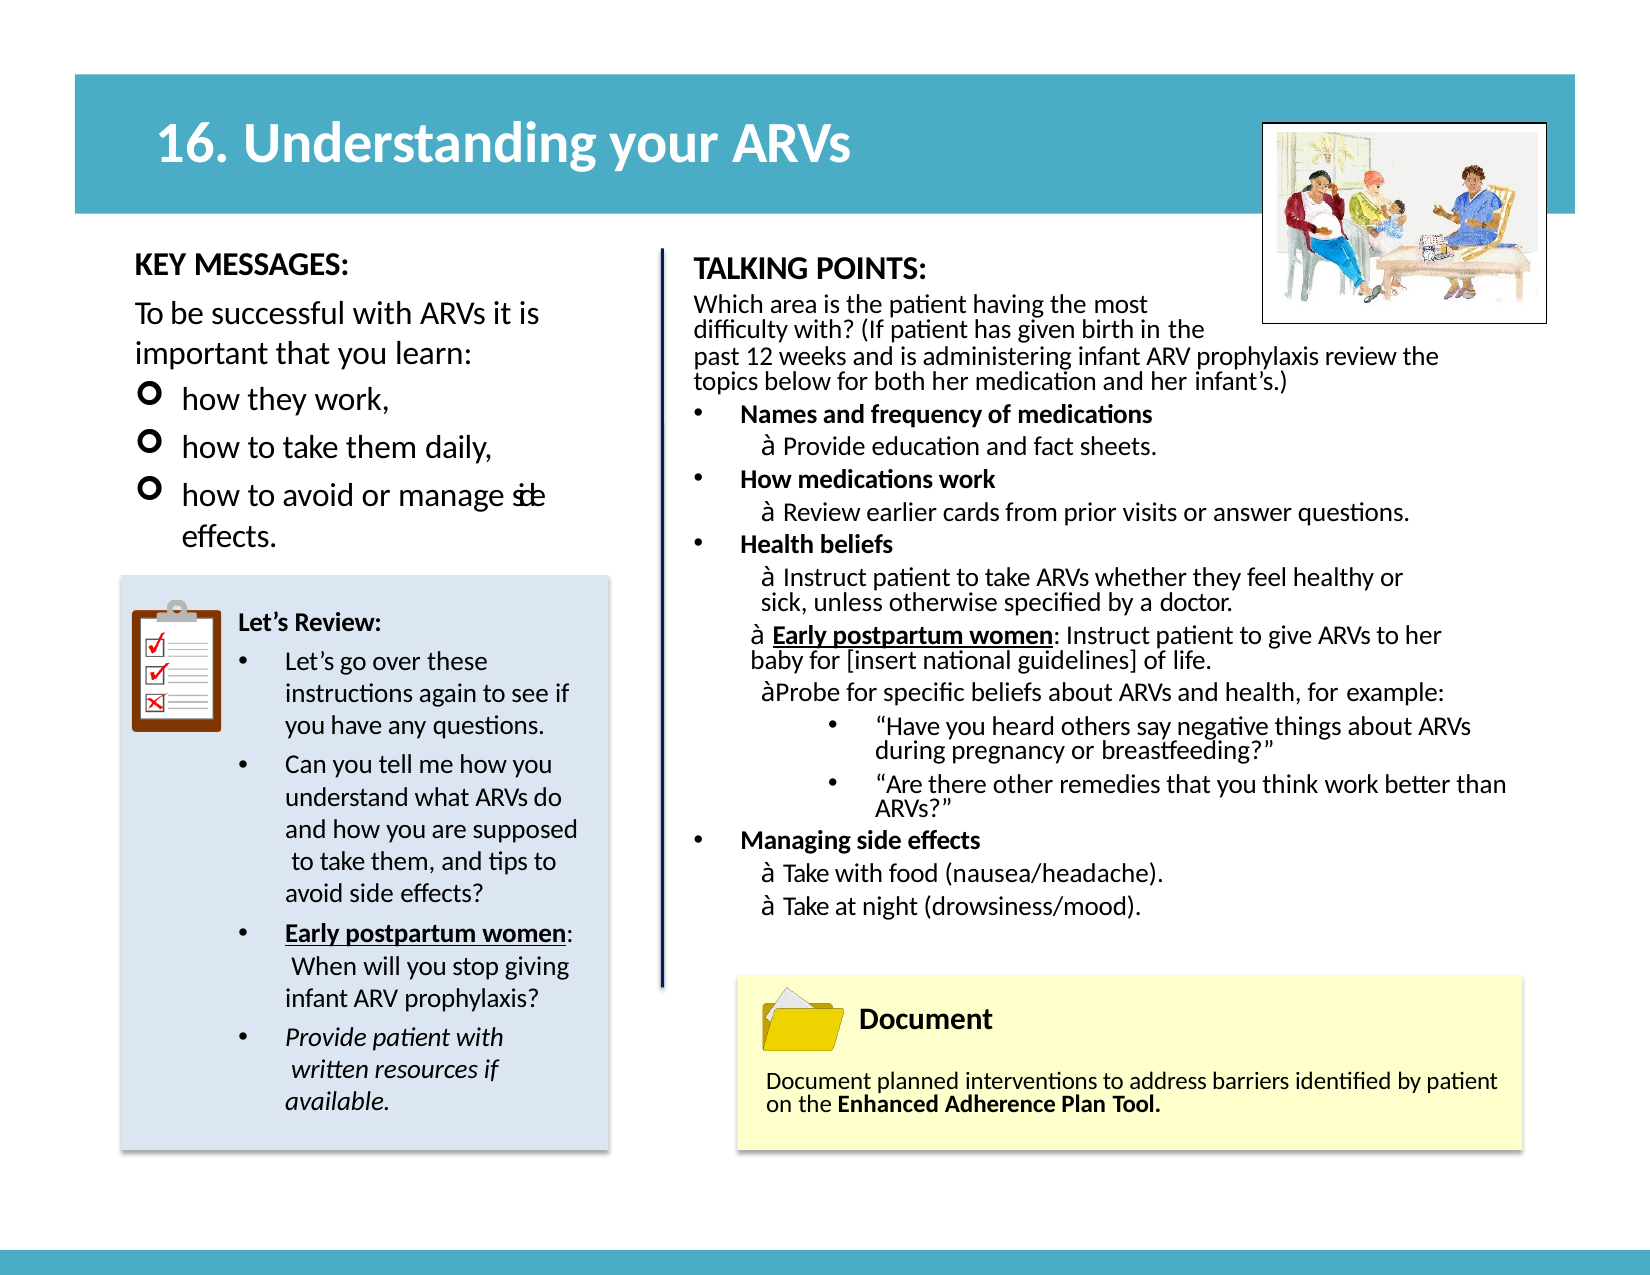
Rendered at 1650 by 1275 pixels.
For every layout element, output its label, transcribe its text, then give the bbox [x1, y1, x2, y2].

text_box past 12 weeks and is administering infant ARV prophylaxis review the topics below for both her medication and her infant’s.) [691, 336, 1457, 394]
title 16. Understanding your ARVs [153, 102, 863, 318]
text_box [1261, 121, 1548, 325]
text_box difficulty with? (If patient has given birth in the [691, 309, 1215, 336]
text_box Names and frequency of medications à Provide education and fact sheets. How medications work à Review earlier cards from prior visits or answer questions. Health beliefs à Instruct patient to take ARVs whether they feel healthy or sick, unless otherwise specified by a doctor. à Early postpartum women: Instruct patient to give ARVs to her baby for [insert national guidelines] of life. àProbe for specific beliefs about ARVs and health, for example: “Have you heard others say negative things about ARVs during pregnancy or breastfeeding?” “Are there other remedies that you think work better than ARVs?” Managing side effects à Take with food (nausea/headache). à Take at night (drowsiness/mood). [691, 394, 1520, 921]
text_box KEY MESSAGES: To be successful with ARVs it is important that you learn: how they work, how to take them daily, how to avoid or manage side effects. [132, 232, 574, 555]
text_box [114, 571, 616, 1161]
text_box [74, 74, 1575, 214]
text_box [653, 244, 672, 1000]
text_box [730, 971, 1530, 1161]
text_box [0, 1250, 1650, 1275]
text_box TALKING POINTS: Which area is the patient having the most [863, 244, 1157, 309]
